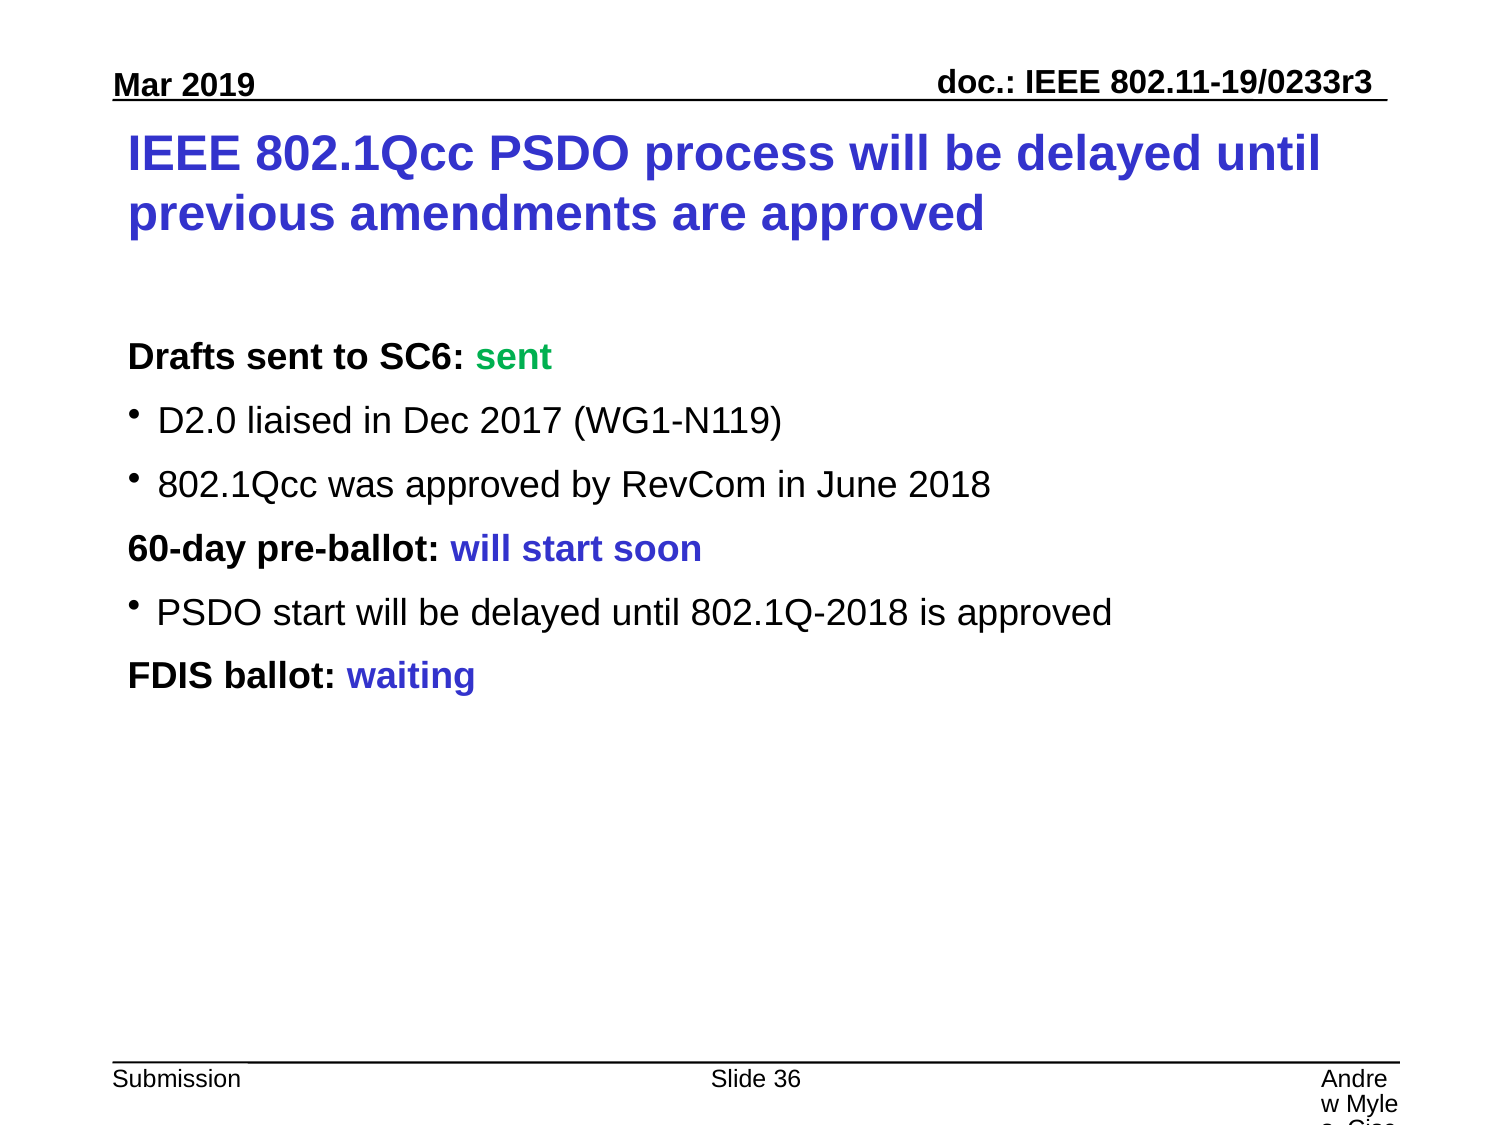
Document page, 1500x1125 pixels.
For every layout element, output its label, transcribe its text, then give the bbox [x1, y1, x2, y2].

footer Andrew Myles, Cisco [1320, 1061, 1402, 1093]
list Drafts sent to SC6: sent D2.0 liaised in Dec 2017 (WG1-N119) 802.1Qcc was approved by RevCom in June 2018 60-day pre-ballot: will start soon PSDO start will be delayed until 802.1Q-2018 is approved FDIS ballot: waiting [112, 324, 1388, 1000]
title IEEE 802.1Qcc PSDO process will be delayed until previous amendments are approved [112, 112, 1388, 288]
slide_number Slide 36 [709, 1061, 803, 1093]
